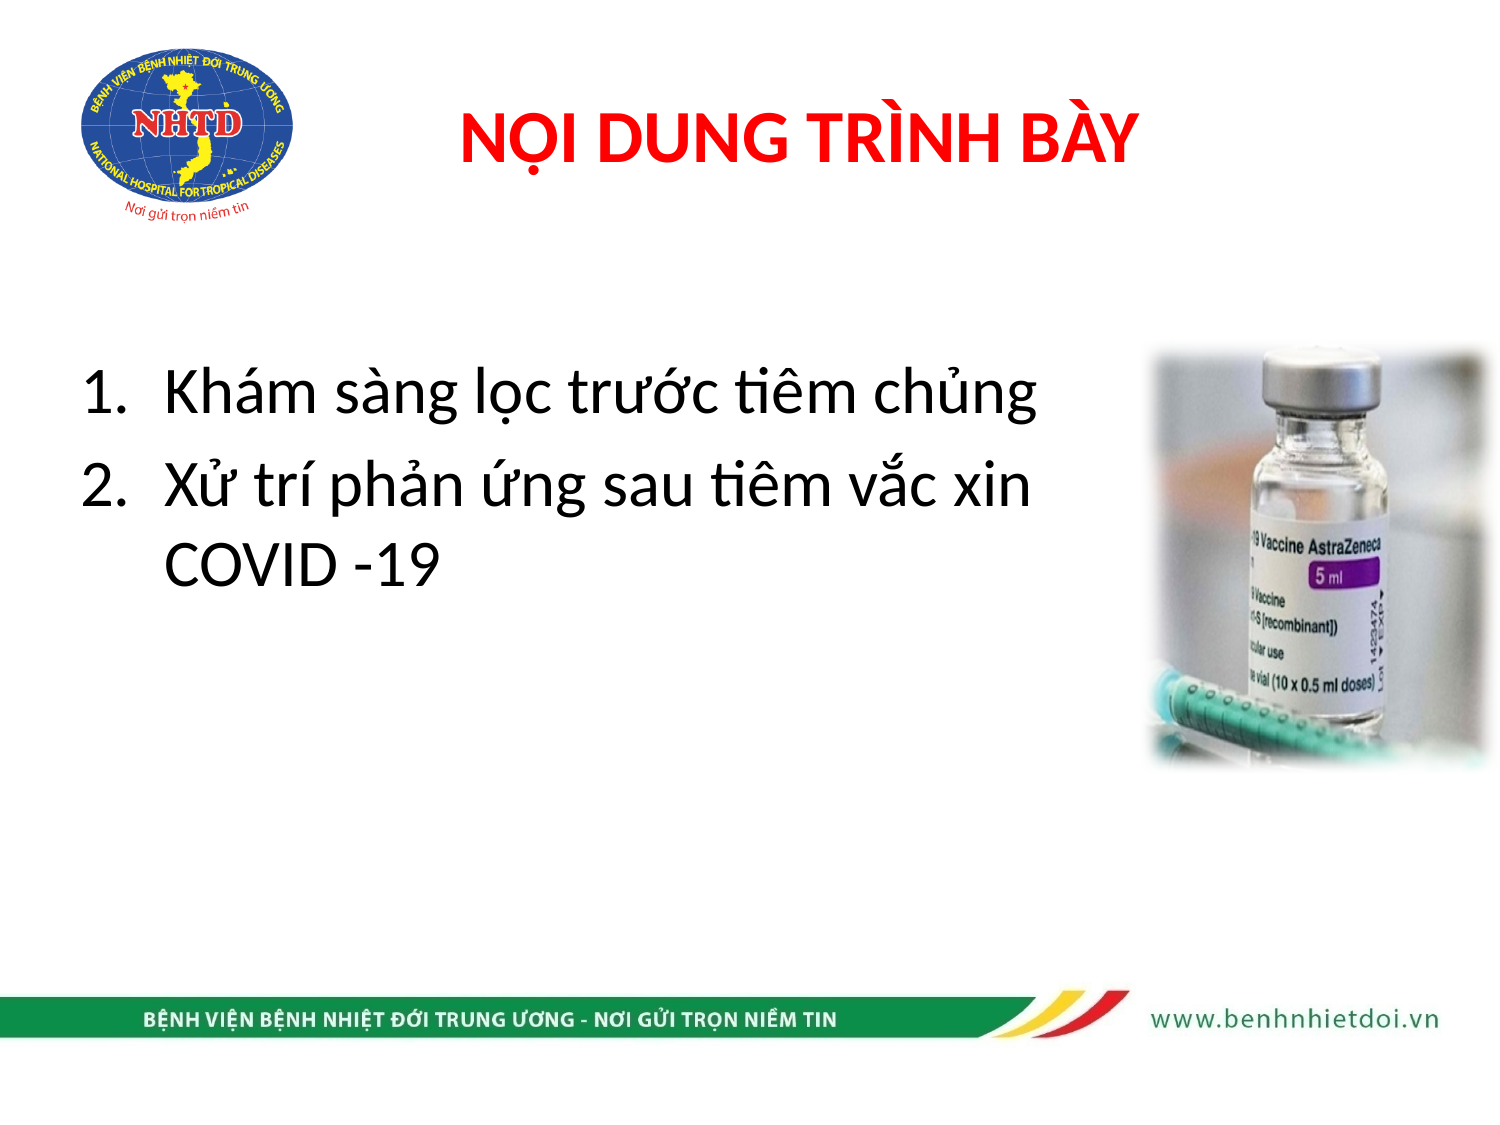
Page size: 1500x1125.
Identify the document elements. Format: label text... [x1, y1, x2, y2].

picture [0, 0, 1500, 1125]
list Khám sàng lọc trước tiêm chủng Xử trí phản ứng sau tiêm vắc xin COVID -19 [64, 338, 1117, 743]
title NỘI DUNG TRÌNH BÀY [200, 50, 1400, 238]
